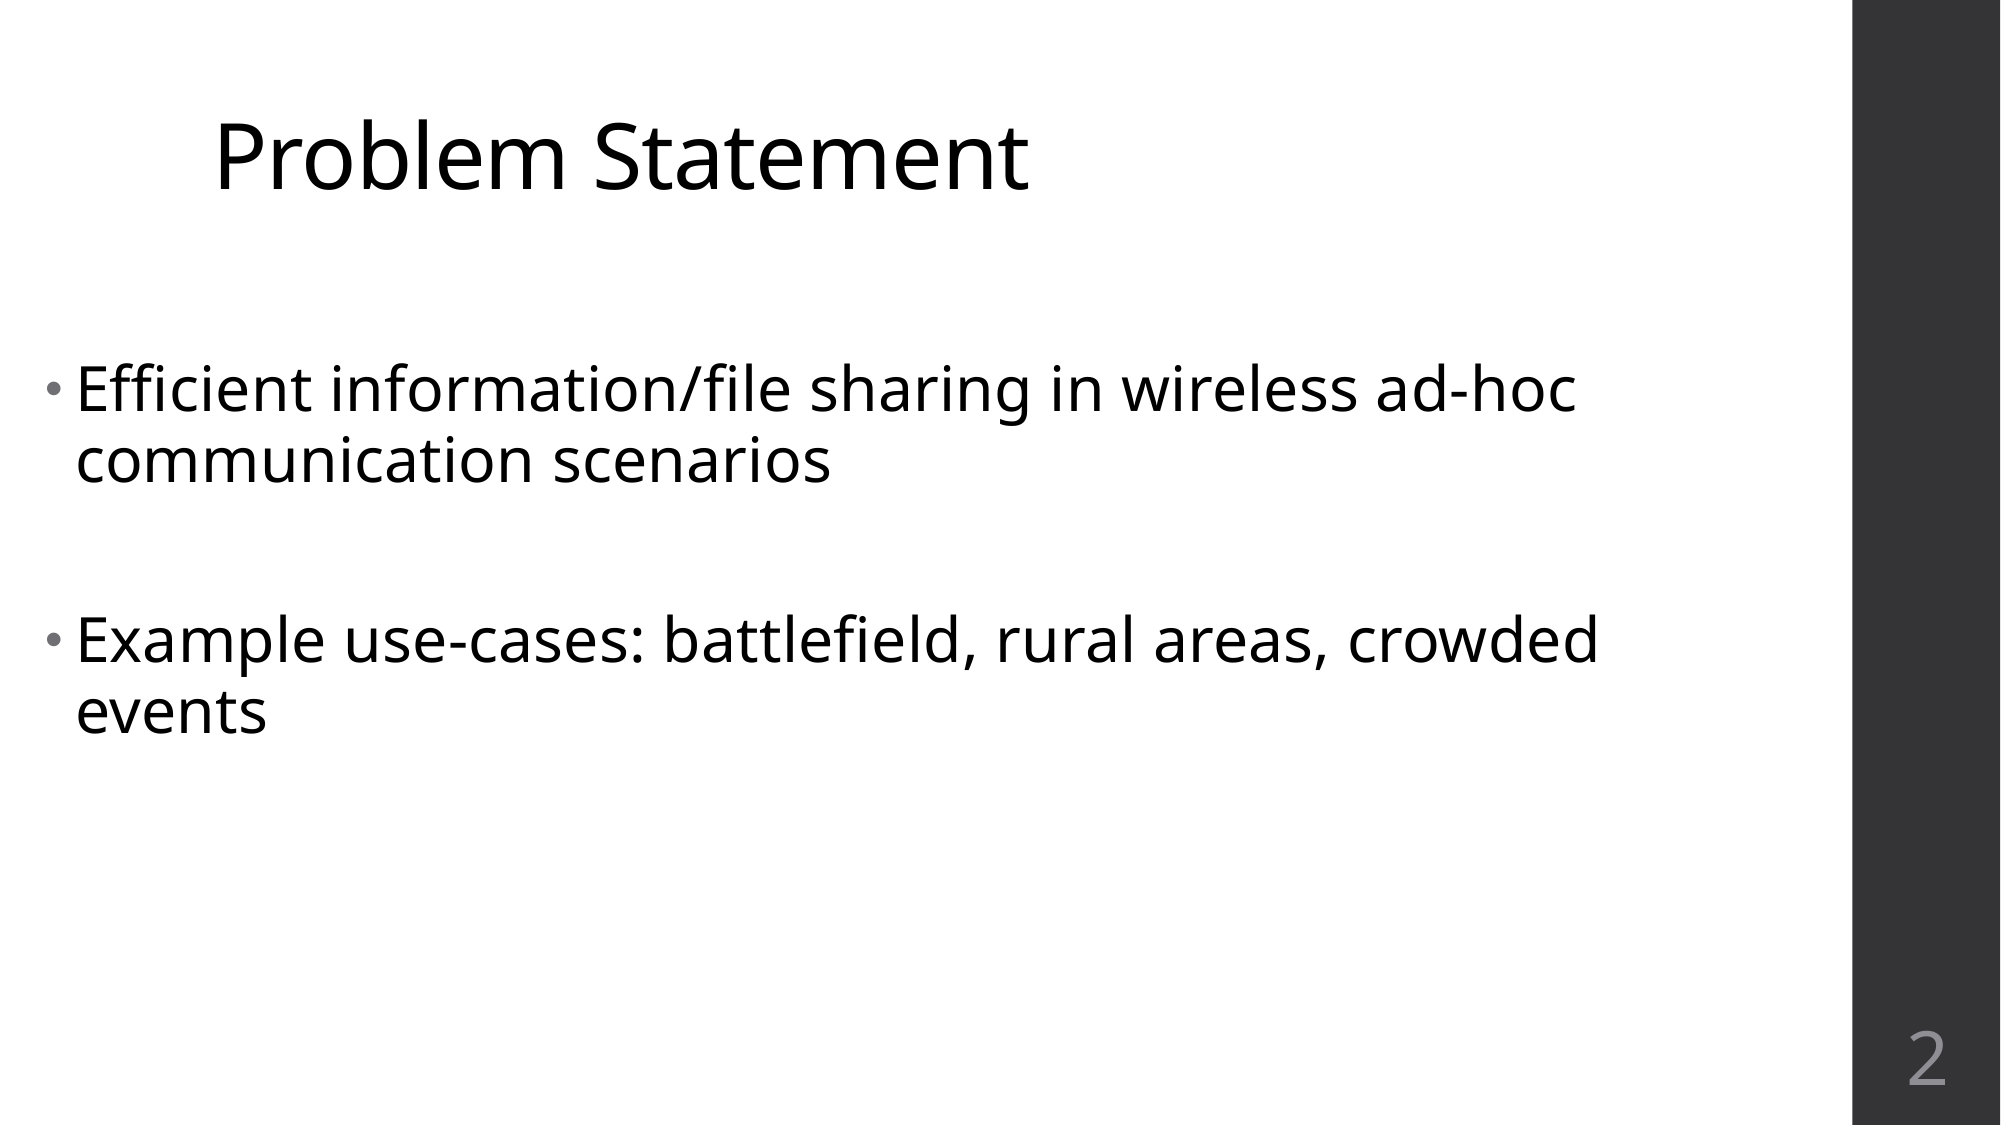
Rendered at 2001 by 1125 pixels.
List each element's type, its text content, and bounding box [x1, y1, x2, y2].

slide_number 2 [1852, 1012, 2000, 1110]
list Efficient information/file sharing in wireless ad-hoc communication scenarios Example use-cases: battlefield, rural areas, crowded events [30, 347, 1788, 1062]
title Problem Statement [197, 0, 1788, 218]
